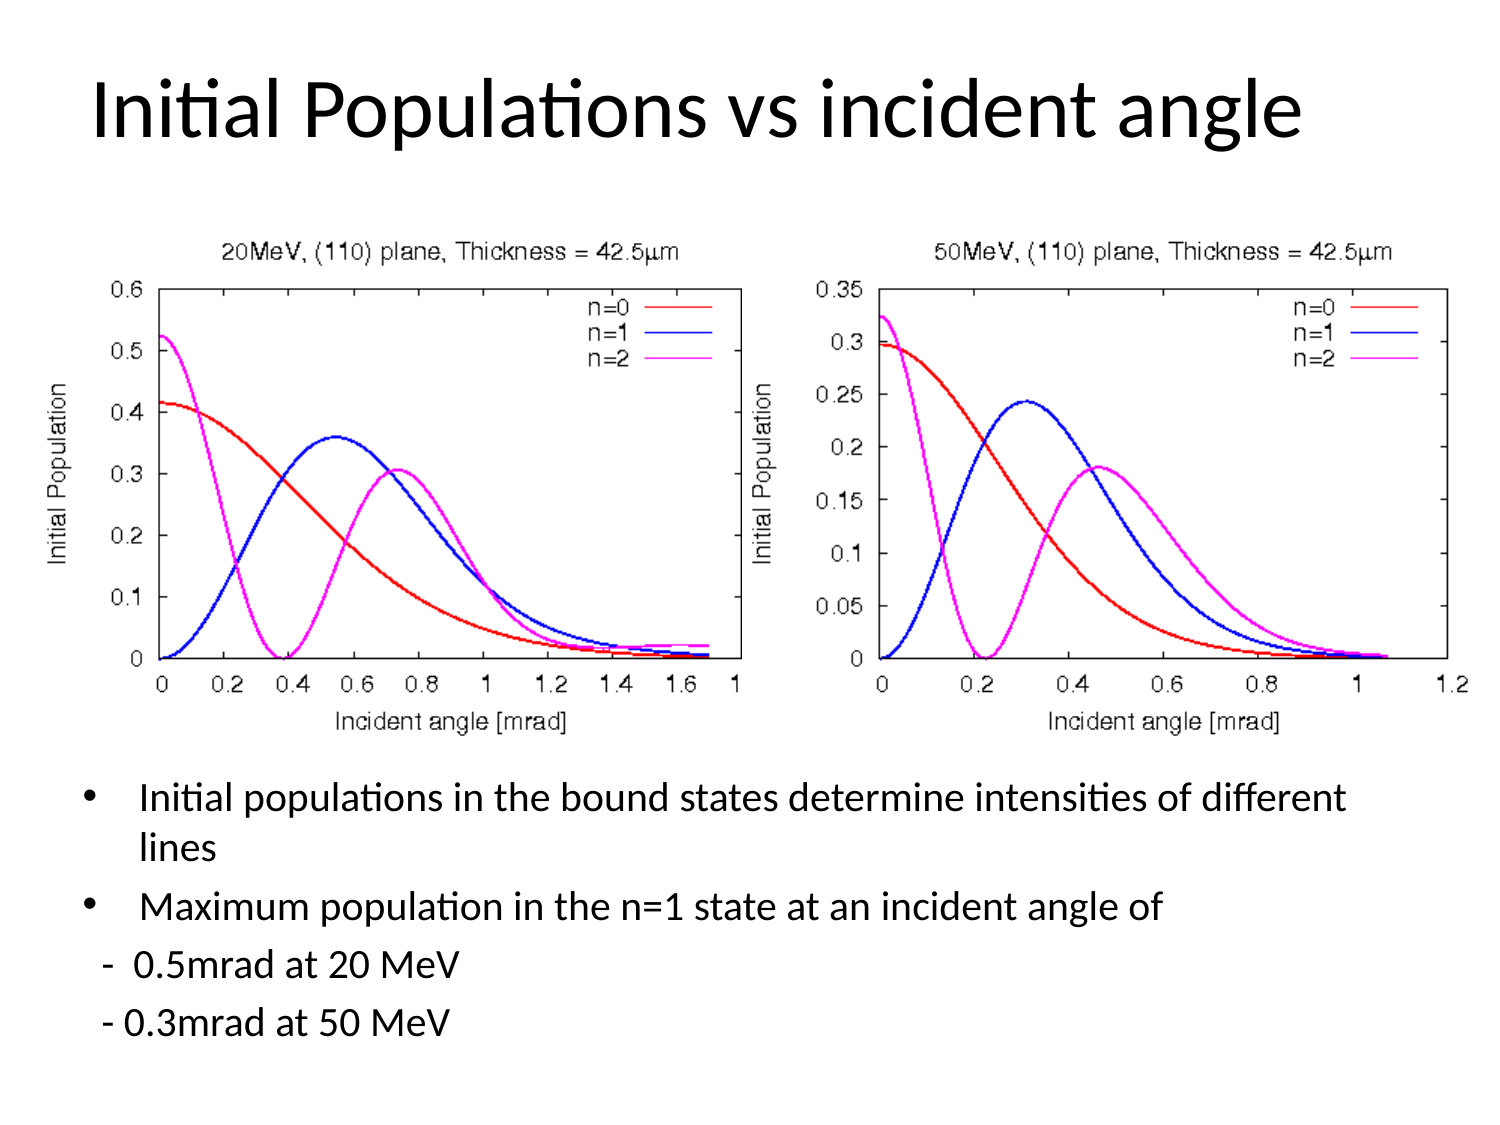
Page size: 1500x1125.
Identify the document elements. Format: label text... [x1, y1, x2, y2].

list Initial populations in the bound states determine intensities of different lines Maximum population in the n=1 state at an incident angle of - 0.5mrad at 20 MeV - 0.3mrad at 50 MeV [67, 762, 1418, 1050]
picture [37, 212, 1495, 740]
title Initial Populations vs incident angle [75, 45, 1425, 163]
